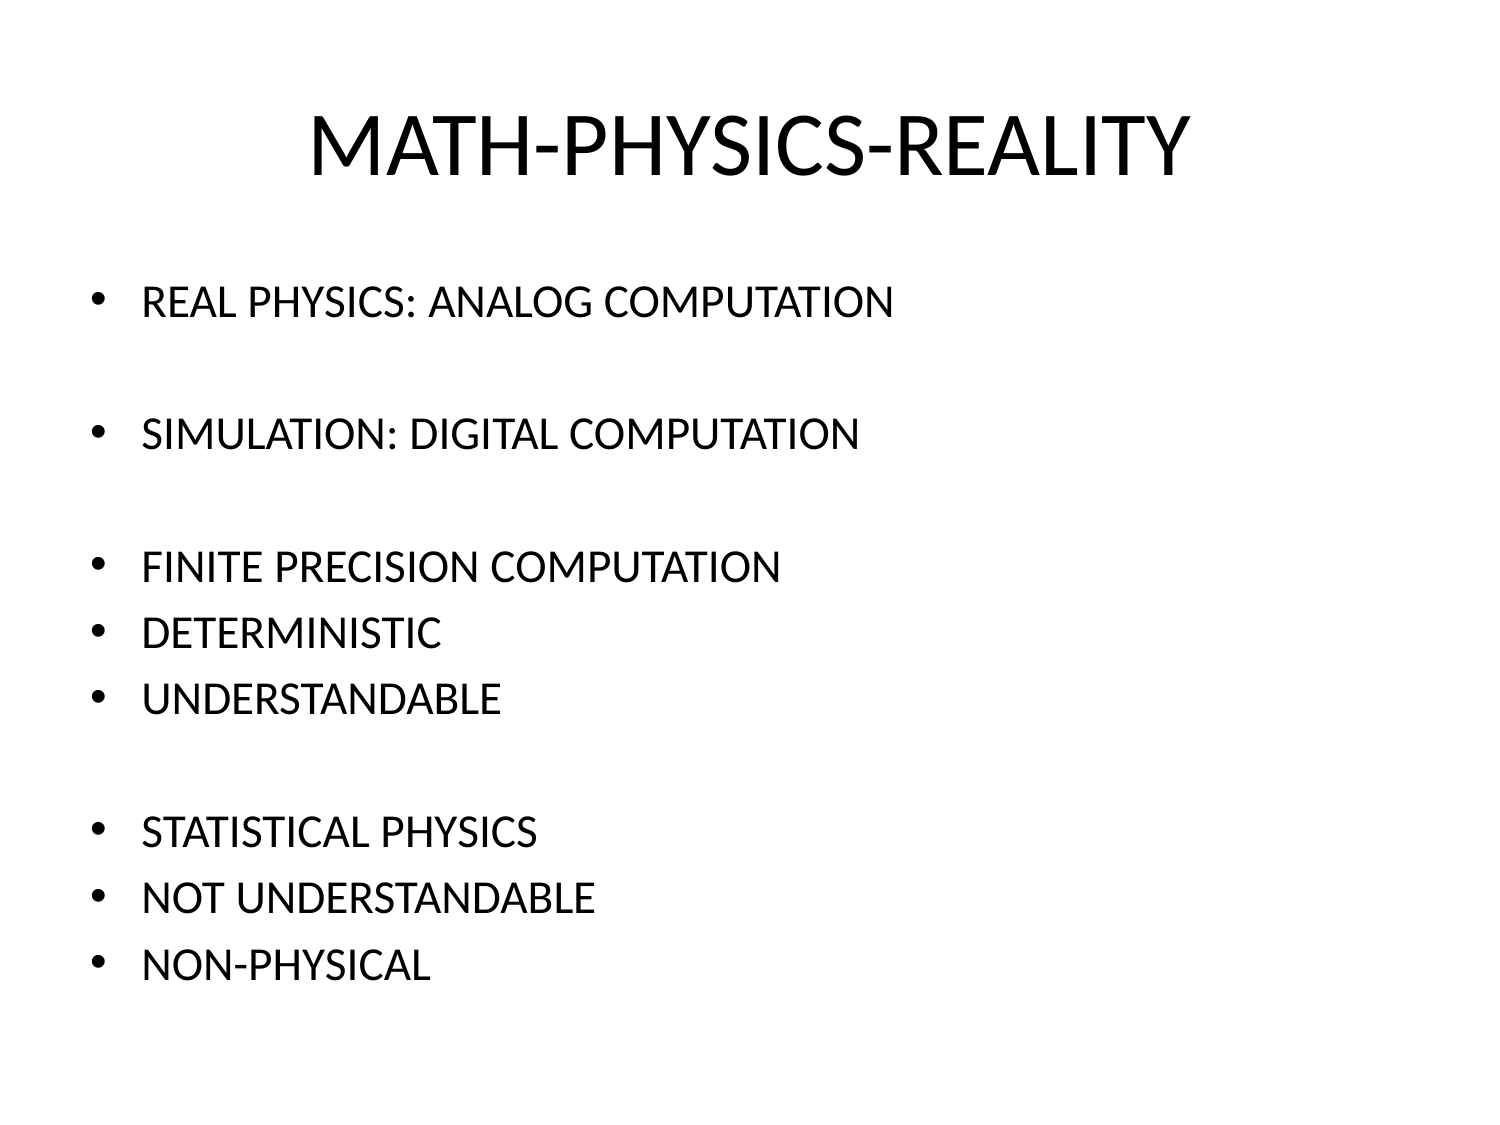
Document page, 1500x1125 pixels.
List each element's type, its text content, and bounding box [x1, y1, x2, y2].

list REAL PHYSICS: ANALOG COMPUTATION SIMULATION: DIGITAL COMPUTATION FINITE PRECISION COMPUTATION DETERMINISTIC UNDERSTANDABLE STATISTICAL PHYSICS NOT UNDERSTANDABLE NON-PHYSICAL [75, 262, 1425, 1005]
title MATH-PHYSICS-REALITY [75, 45, 1425, 233]
